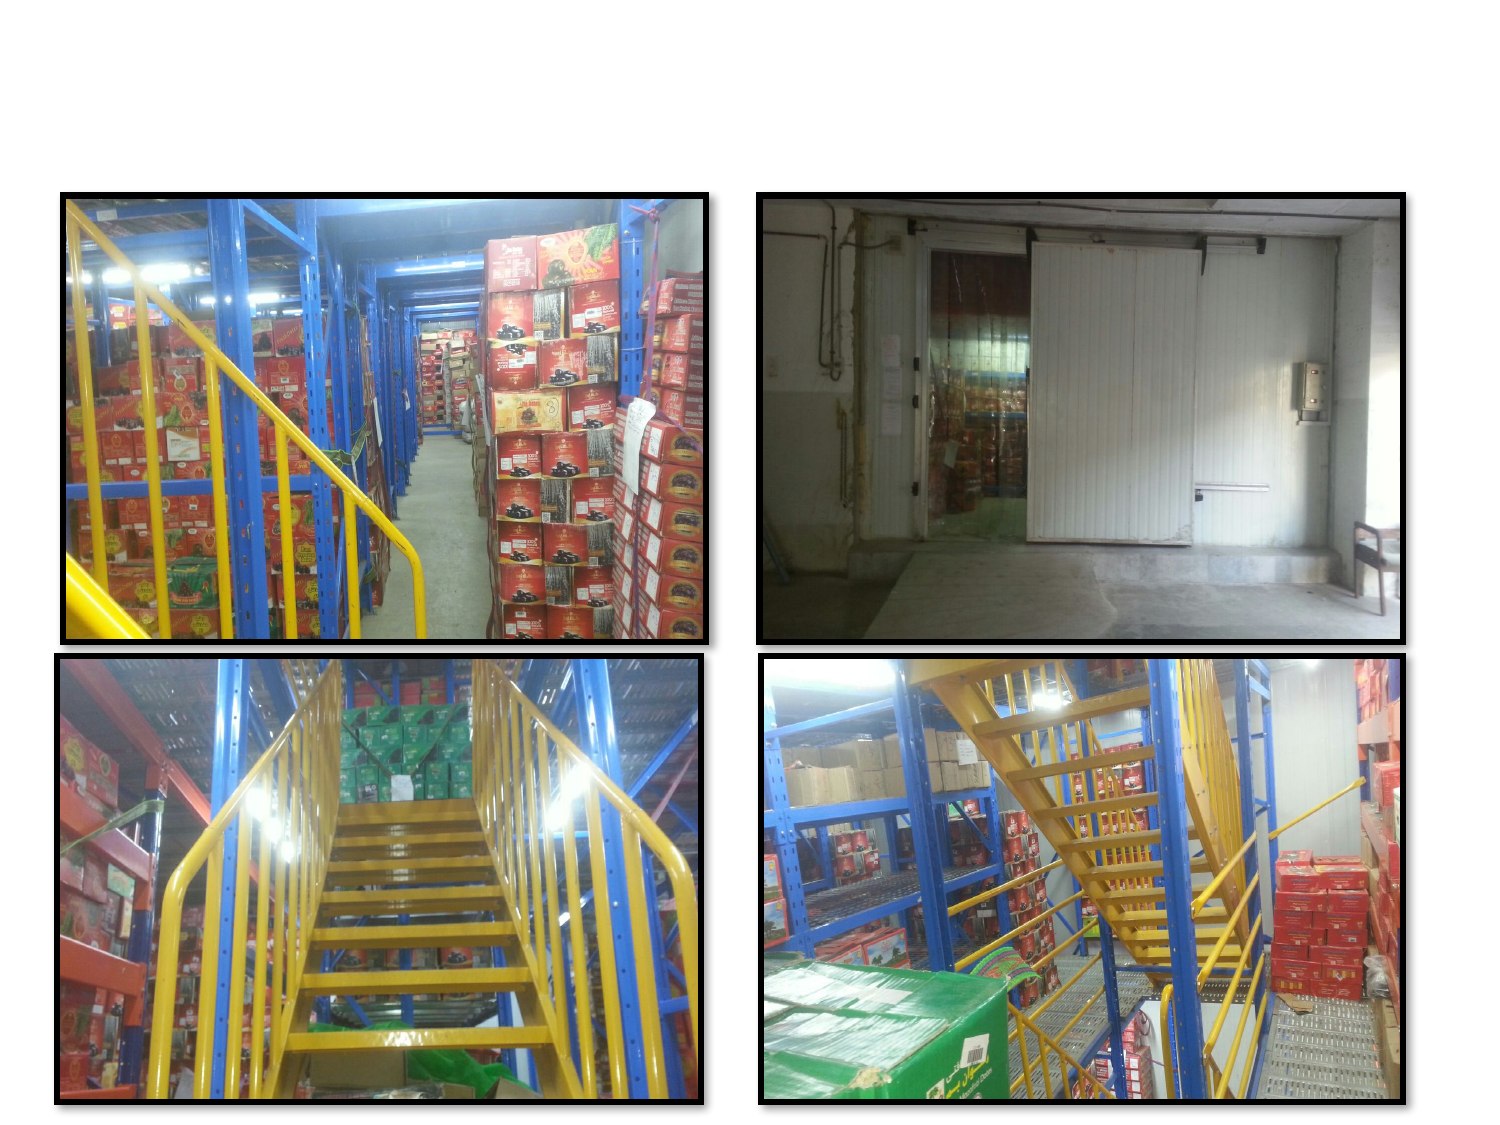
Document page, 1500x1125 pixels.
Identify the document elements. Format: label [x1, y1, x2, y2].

picture [764, 658, 1401, 1100]
picture [60, 658, 699, 1100]
picture [65, 198, 704, 639]
picture [762, 198, 1401, 639]
